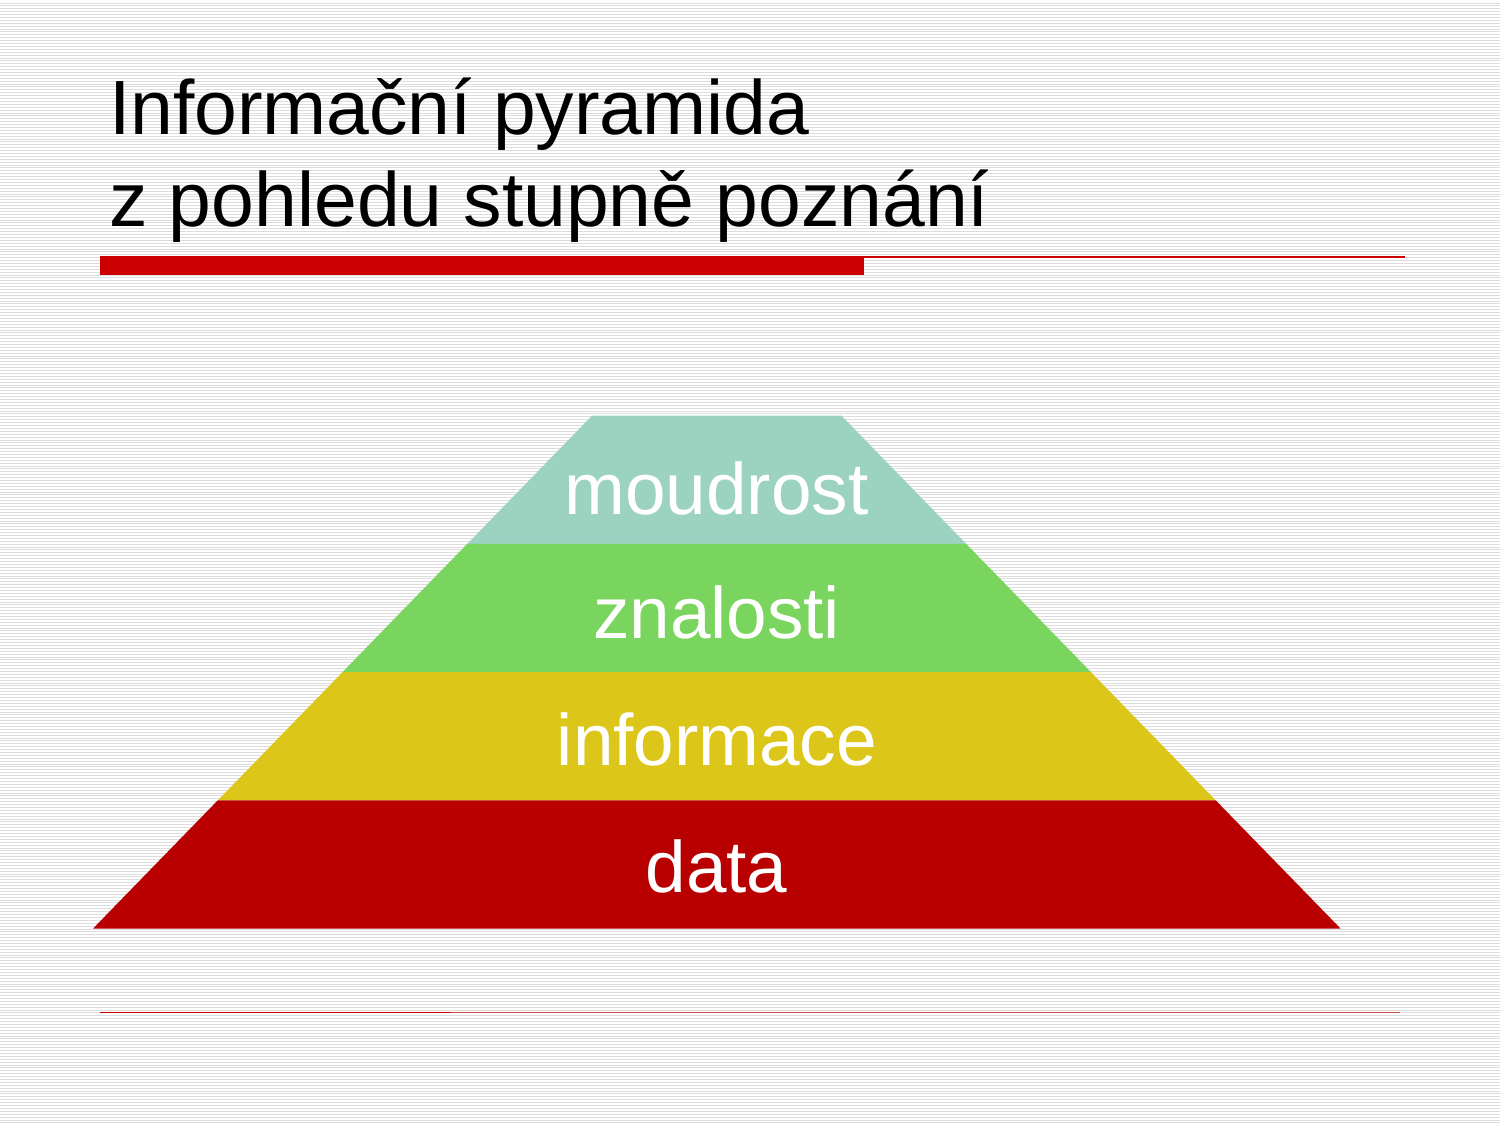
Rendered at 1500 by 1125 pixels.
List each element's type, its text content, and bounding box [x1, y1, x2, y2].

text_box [92, 287, 1341, 929]
title Informační pyramida z pohledu stupně poznání [93, 49, 1407, 250]
